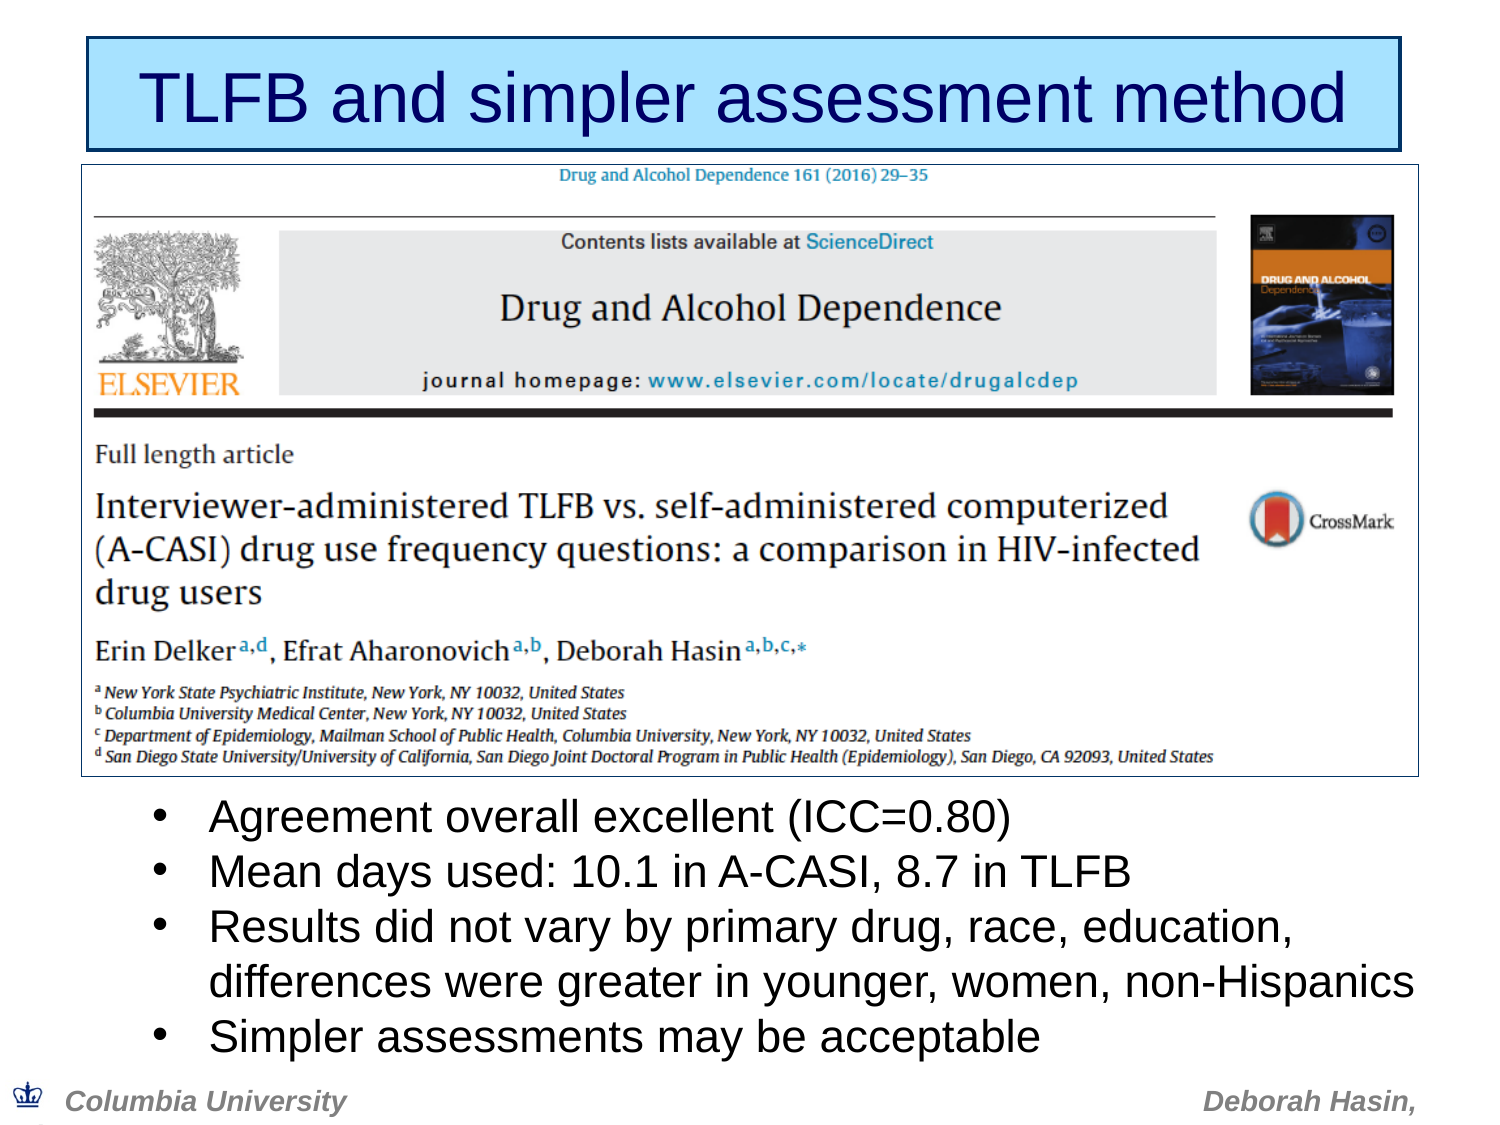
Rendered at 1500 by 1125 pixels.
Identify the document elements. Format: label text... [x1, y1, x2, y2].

picture [80, 164, 1419, 777]
text_box Agreement overall excellent (ICC=0.80) Mean days used: 10.1 in A-CASI, 8.7 in TLFB Results did not vary by primary drug, race, education, differences were greater in younger, women, non-Hispanics Simpler assessments may be acceptable [137, 779, 1475, 1069]
footer Columbia University Deborah Hasin, Ph.D. [52, 1074, 1500, 1125]
title TLFB and simpler assessment method [86, 36, 1402, 152]
picture [5, 1068, 51, 1120]
